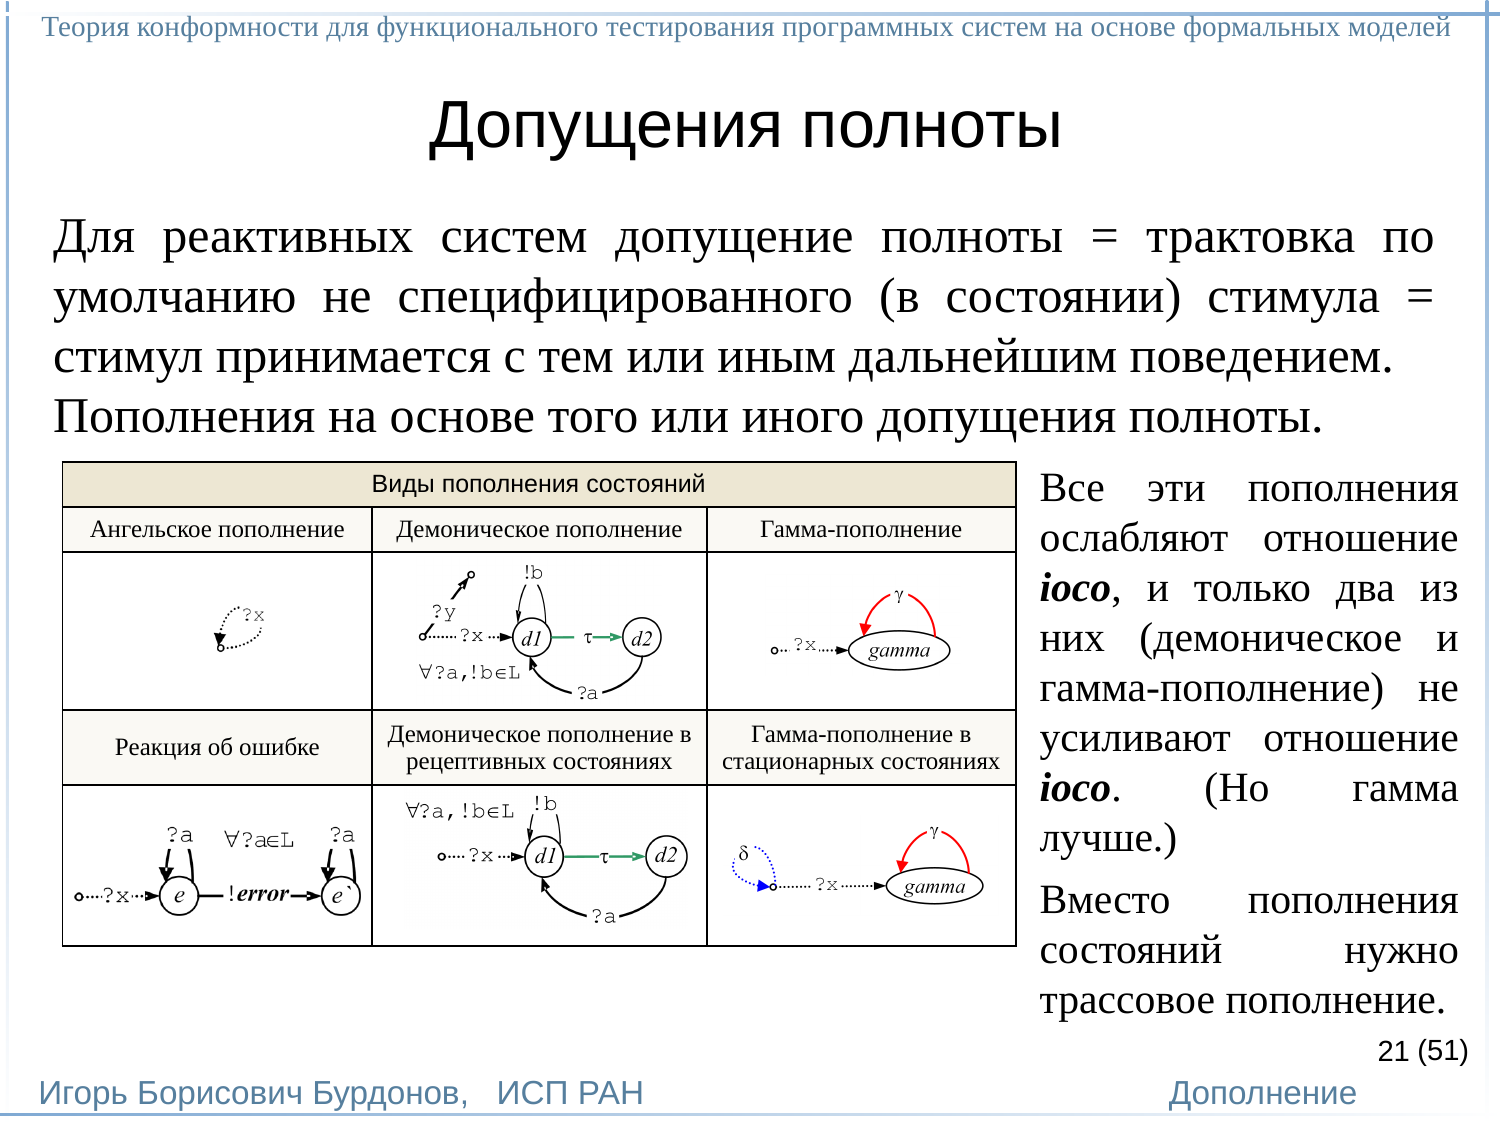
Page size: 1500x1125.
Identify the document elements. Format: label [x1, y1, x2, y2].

text_box [0, 0, 1500, 1125]
